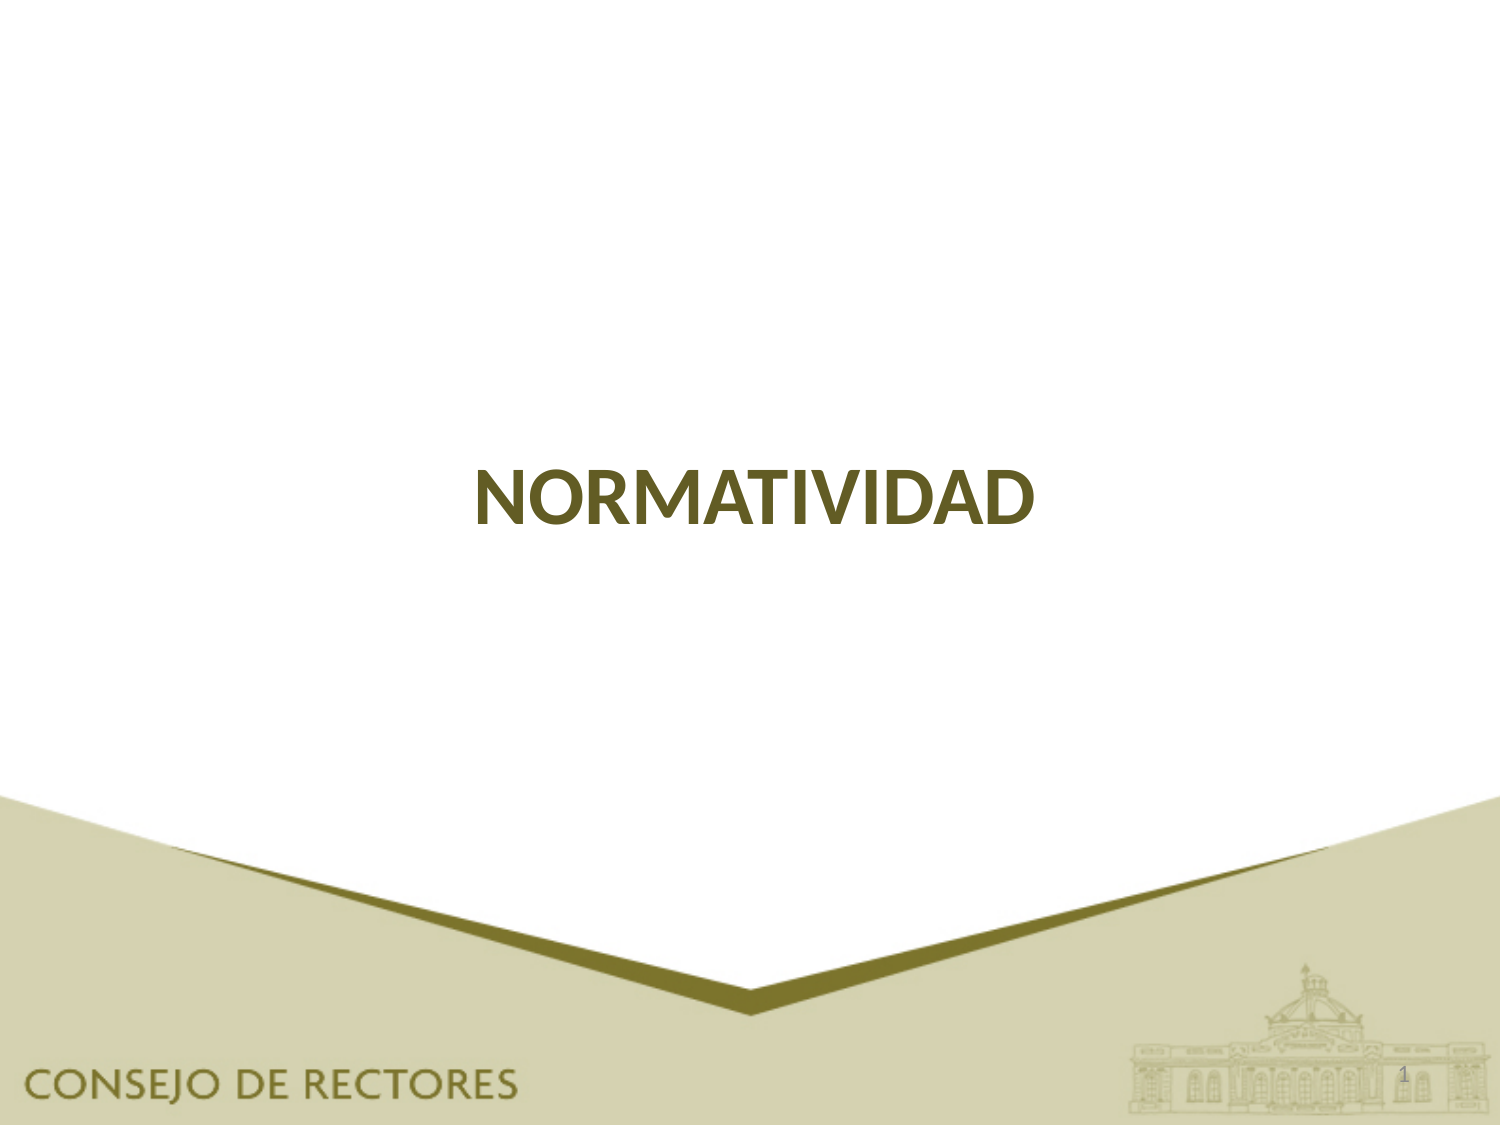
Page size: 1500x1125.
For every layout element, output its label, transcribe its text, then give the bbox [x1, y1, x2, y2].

slide_number 1 [1074, 1042, 1425, 1103]
text_box NORMATIVIDAD [458, 433, 1052, 549]
picture [0, 0, 1500, 1125]
